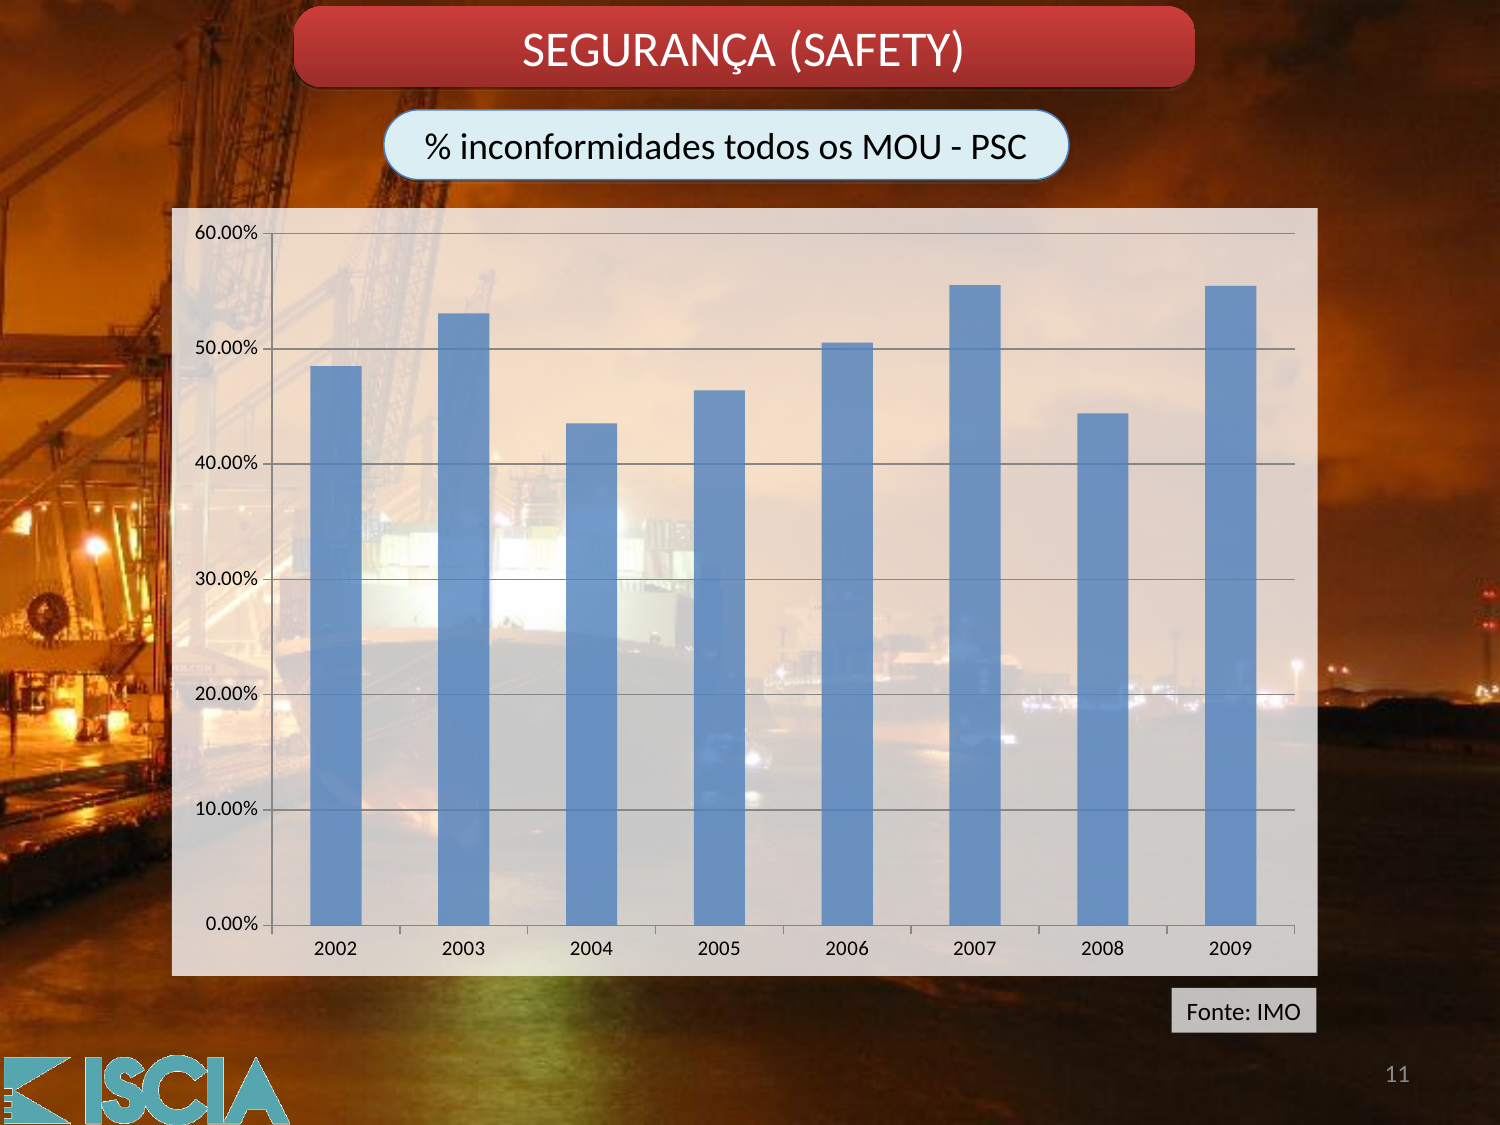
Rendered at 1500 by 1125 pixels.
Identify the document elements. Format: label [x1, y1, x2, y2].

picture [0, 0, 1500, 1125]
text_box [171, 109, 1318, 1034]
